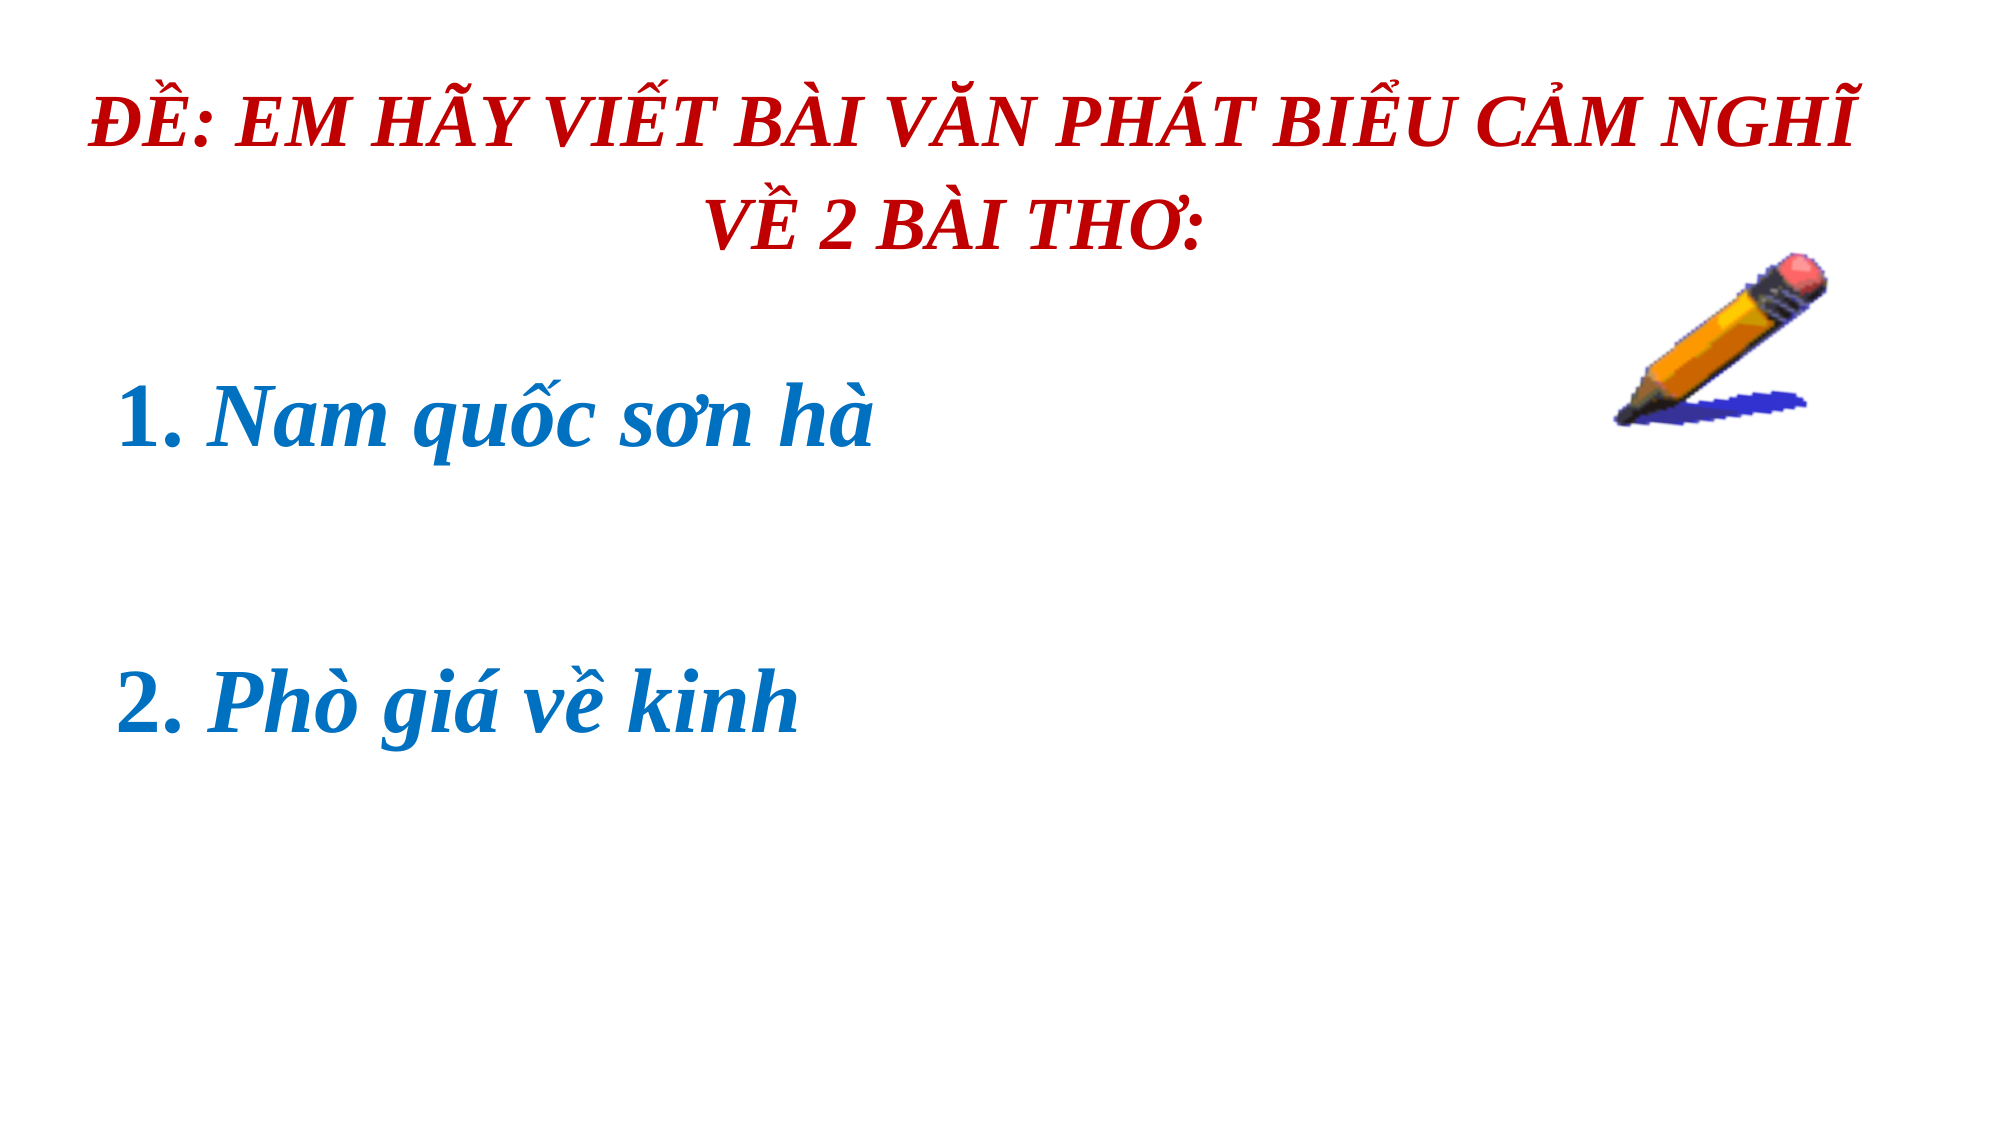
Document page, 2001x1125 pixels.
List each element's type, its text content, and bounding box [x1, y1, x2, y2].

text_box ĐỀ: EM HÃY VIẾT BÀI VĂN PHÁT BIỂU CẢM NGHĨ VỀ 2 BÀI THƠ: [43, 50, 1903, 273]
picture [1580, 185, 1983, 499]
text_box 1. Nam quốc sơn hà 2. Phò giá về kinh [100, 330, 1955, 902]
